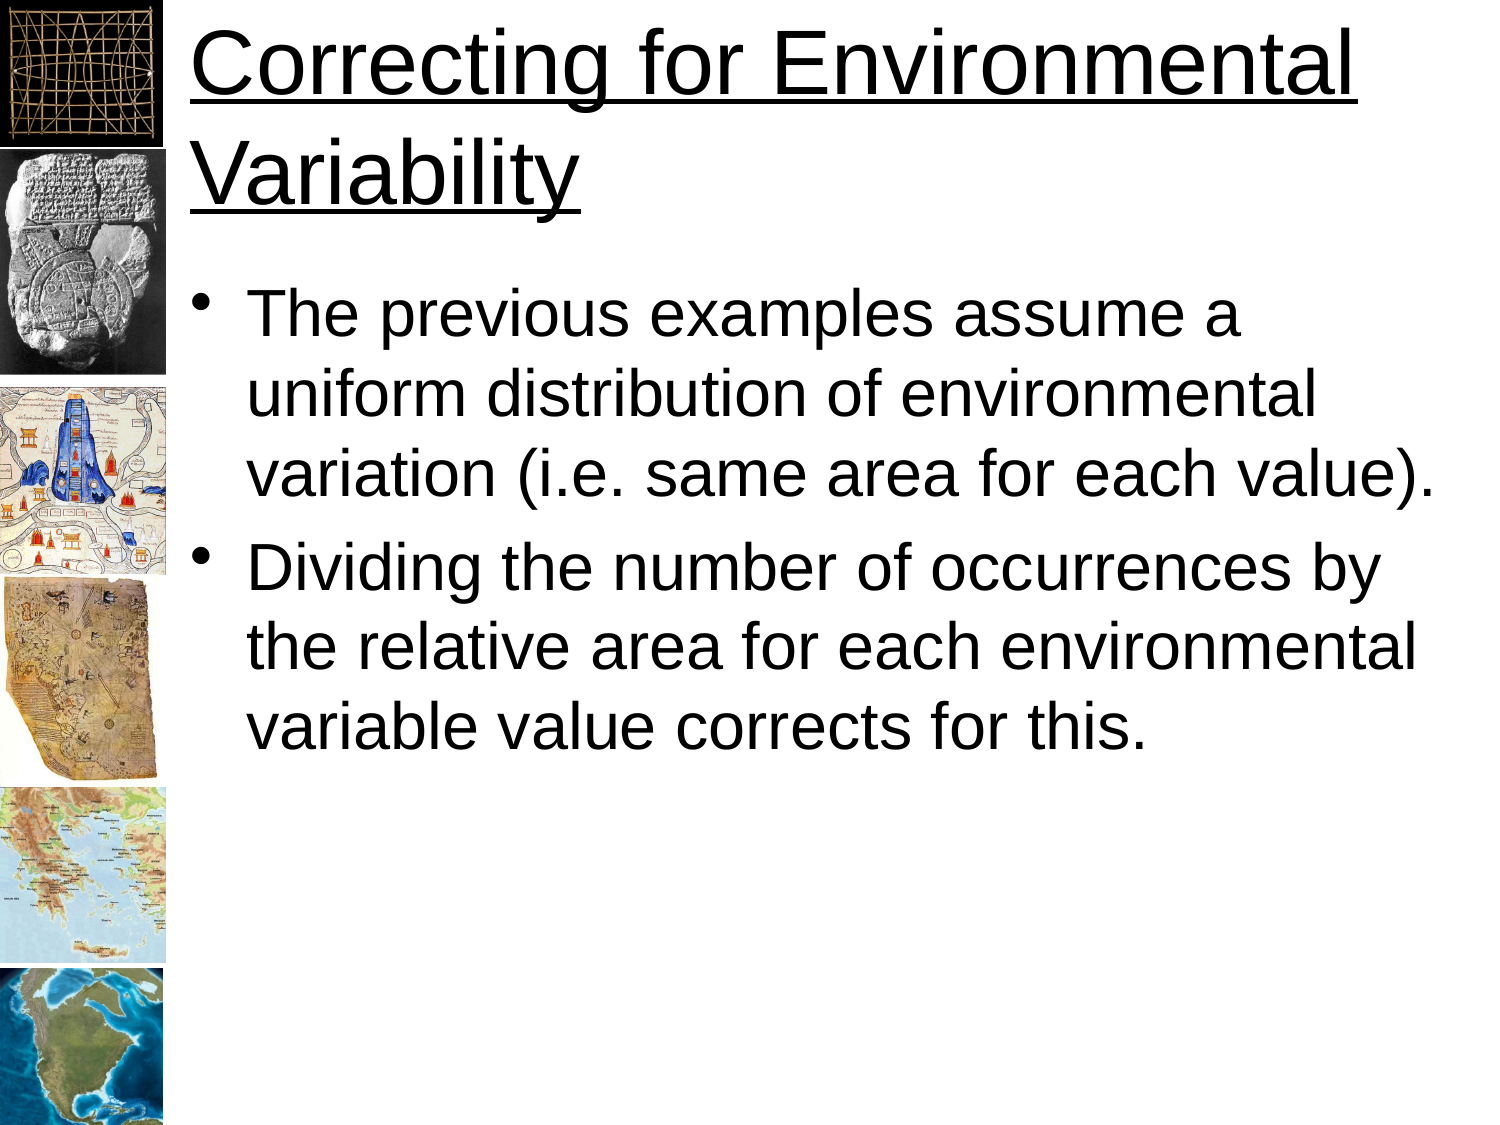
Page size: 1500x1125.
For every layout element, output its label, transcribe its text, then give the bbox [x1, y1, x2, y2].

picture [0, 0, 163, 147]
picture [0, 149, 166, 375]
picture [0, 968, 163, 1125]
title Correcting for Environmental Variability [174, 0, 1475, 225]
picture [0, 387, 166, 963]
list The previous examples assume a uniform distribution of environmental variation (i.e. same area for each value). Dividing the number of occurrences by the relative area for each environmental variable value corrects for this. [174, 262, 1475, 1075]
